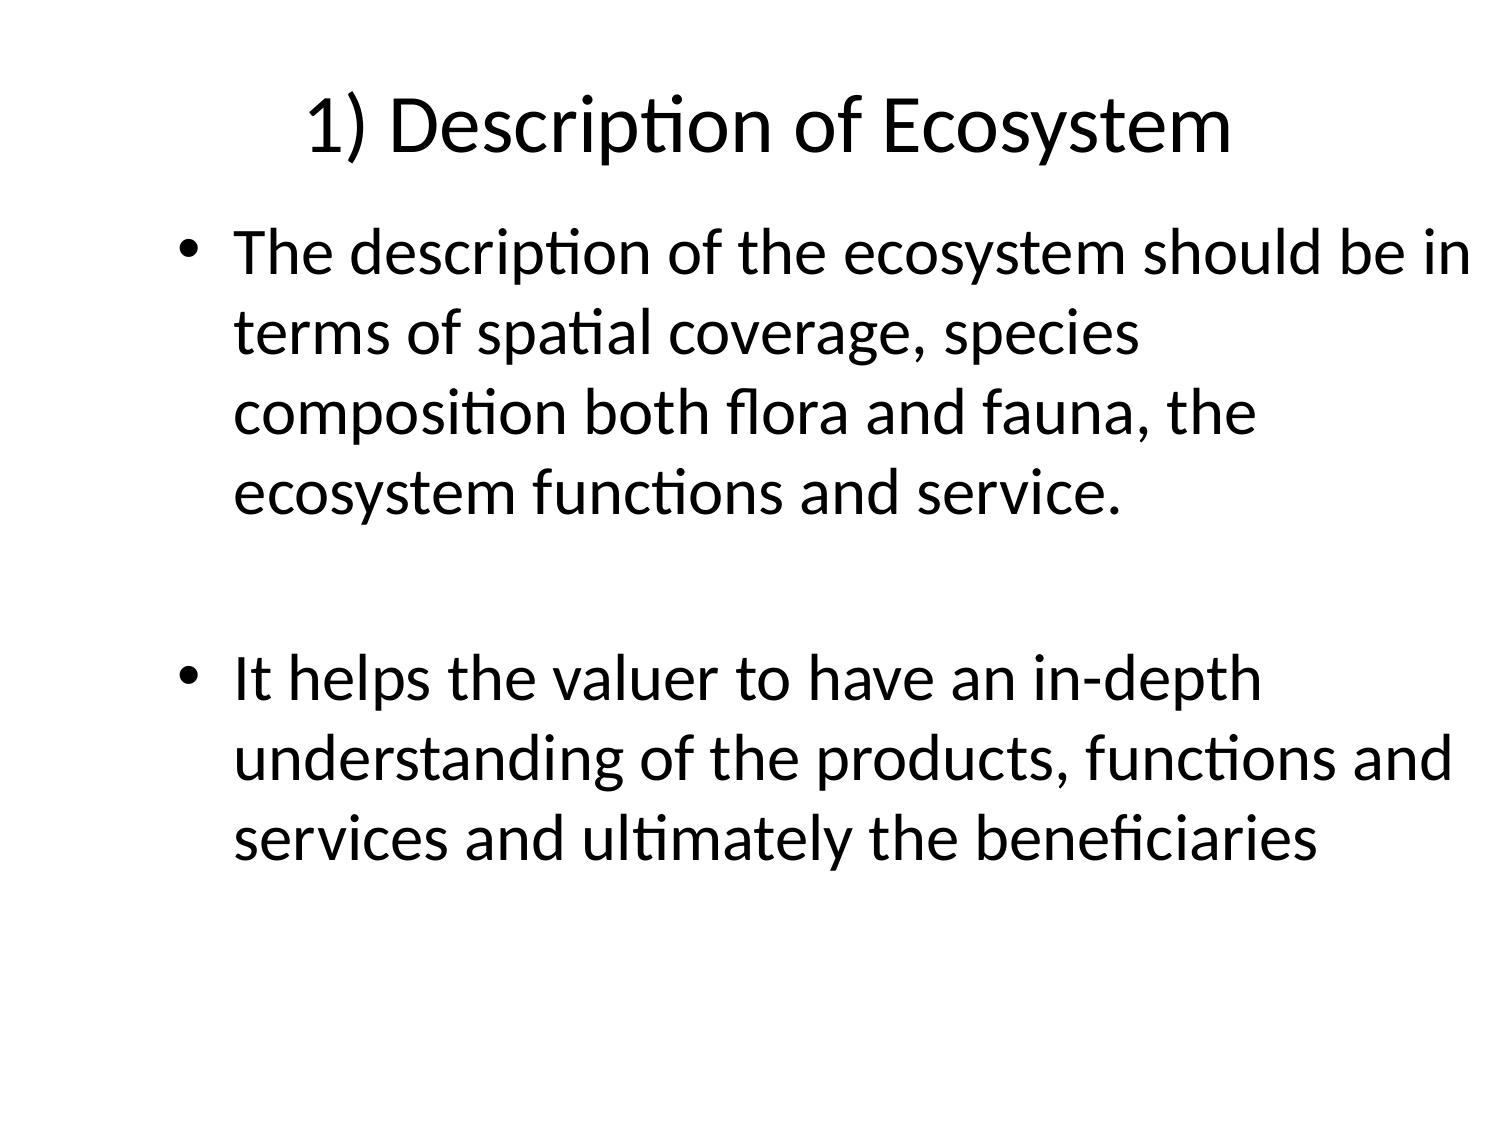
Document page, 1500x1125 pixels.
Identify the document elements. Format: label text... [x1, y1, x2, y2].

list The description of the ecosystem should be in terms of spatial coverage, species composition both flora and fauna, the ecosystem functions and service. It helps the valuer to have an in-depth understanding of the products, functions and services and ultimately the beneficiaries [162, 200, 1500, 1025]
title 1) Description of Ecosystem [174, 37, 1400, 200]
text_box [199, 37, 1431, 188]
